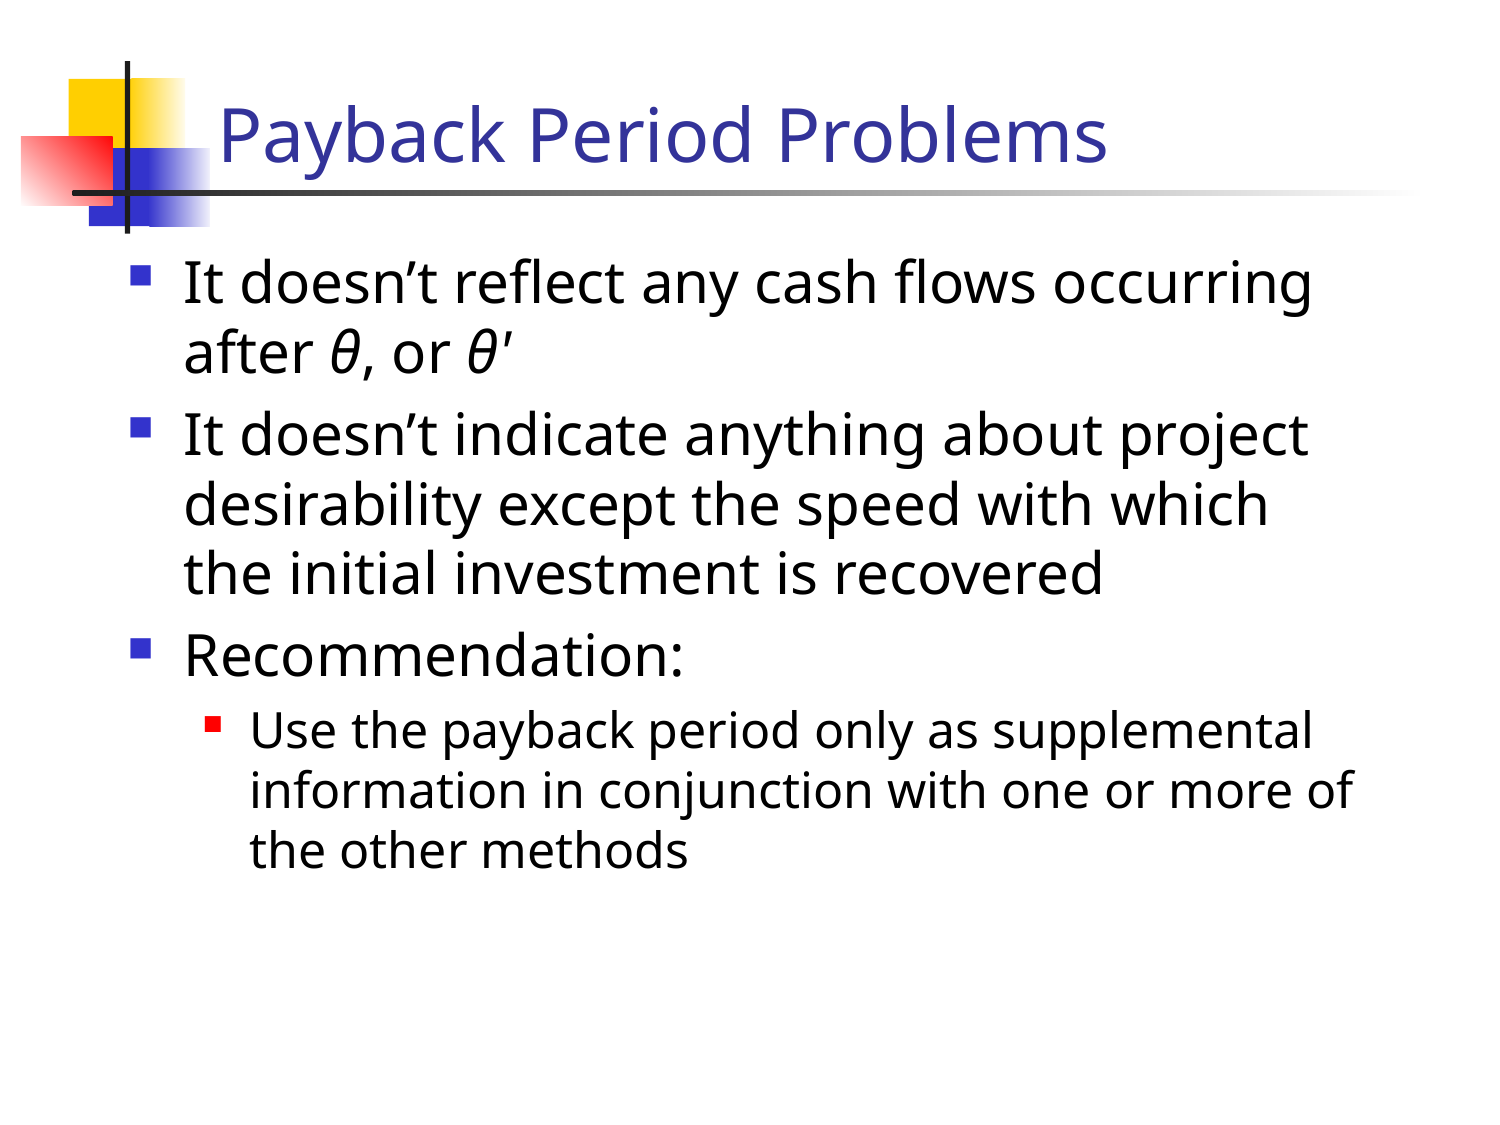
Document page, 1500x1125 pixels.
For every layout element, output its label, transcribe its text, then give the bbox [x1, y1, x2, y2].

list It doesn’t reflect any cash flows occurring after θ, or θ' It doesn’t indicate anything about project desirability except the speed with which the initial investment is recovered Recommendation: Use the payback period only as supplemental information in conjunction with one or more of the other methods [112, 237, 1388, 1000]
title Payback Period Problems [202, 47, 1240, 186]
